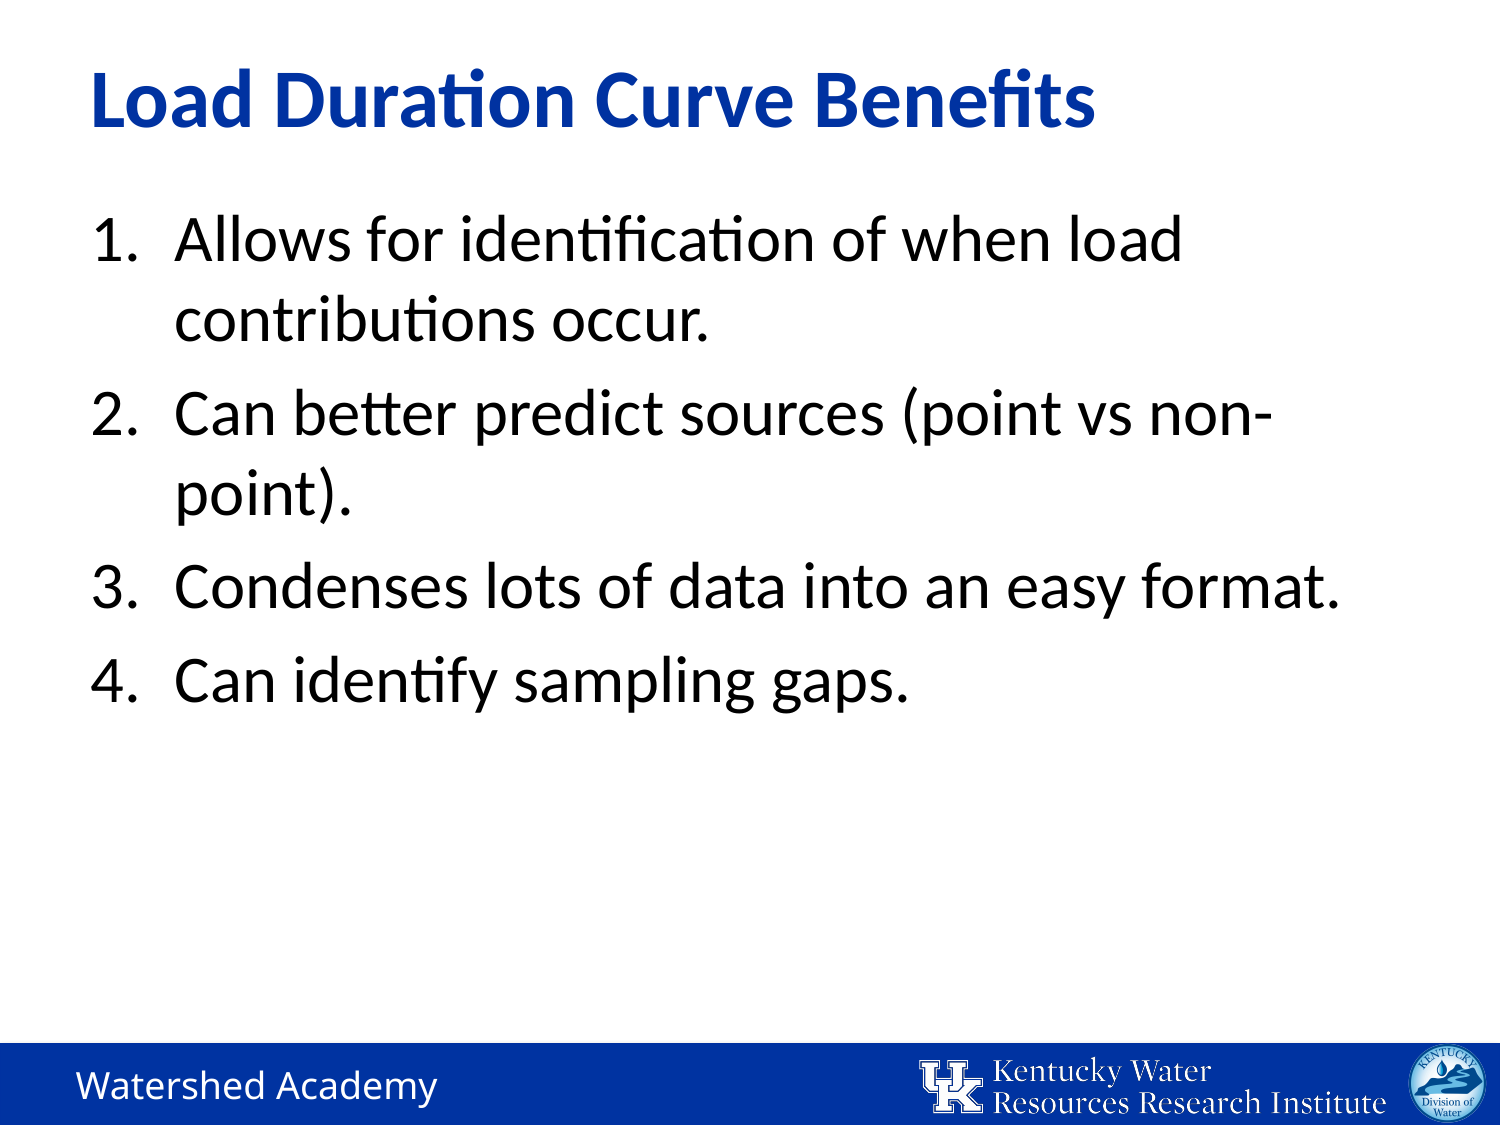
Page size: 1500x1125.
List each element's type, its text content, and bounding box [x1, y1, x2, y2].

list Allows for identification of when load contributions occur. Can better predict sources (point vs non-point). Condenses lots of data into an easy format. Can identify sampling gaps. [75, 187, 1425, 1013]
title Load Duration Curve Benefits [75, 0, 1425, 187]
picture [1408, 1043, 1487, 1123]
picture [909, 1048, 1401, 1123]
